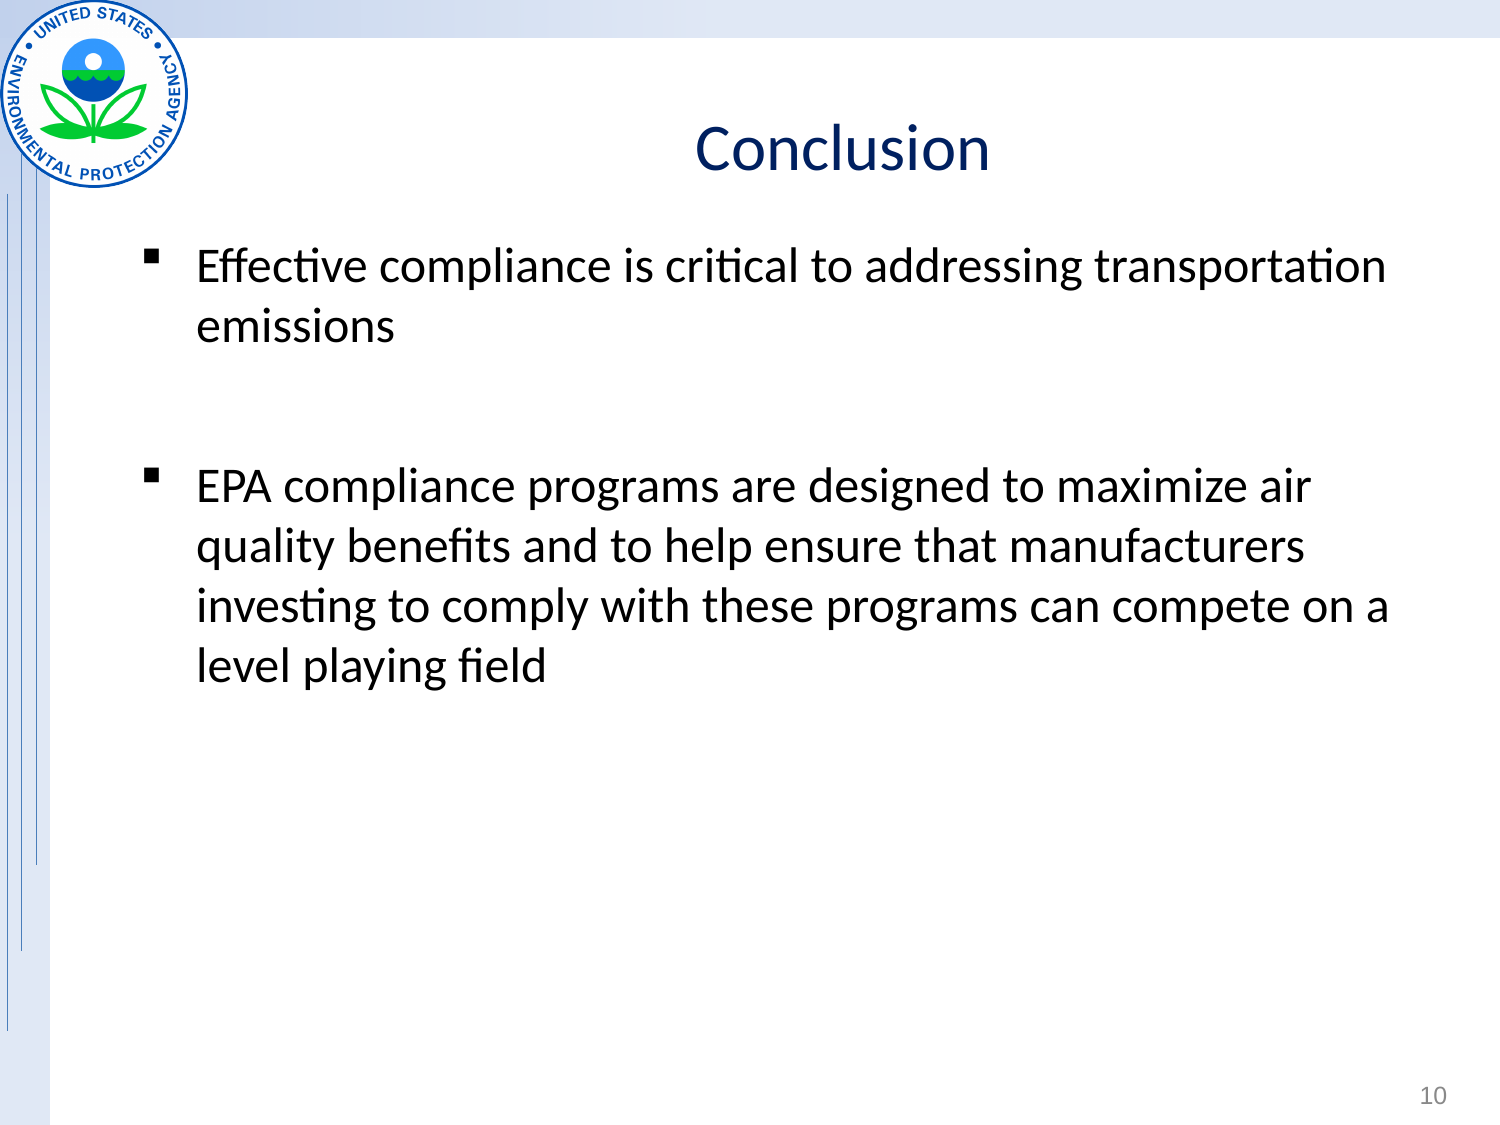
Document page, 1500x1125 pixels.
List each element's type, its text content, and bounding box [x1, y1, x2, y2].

title Conclusion [200, 87, 1488, 275]
picture [0, 0, 188, 188]
slide_number 10 [1112, 1065, 1463, 1125]
list Effective compliance is critical to addressing transportation emissions EPA compliance programs are designed to maximize air quality benefits and to help ensure that manufacturers investing to comply with these programs can compete on a level playing field [125, 224, 1413, 1113]
